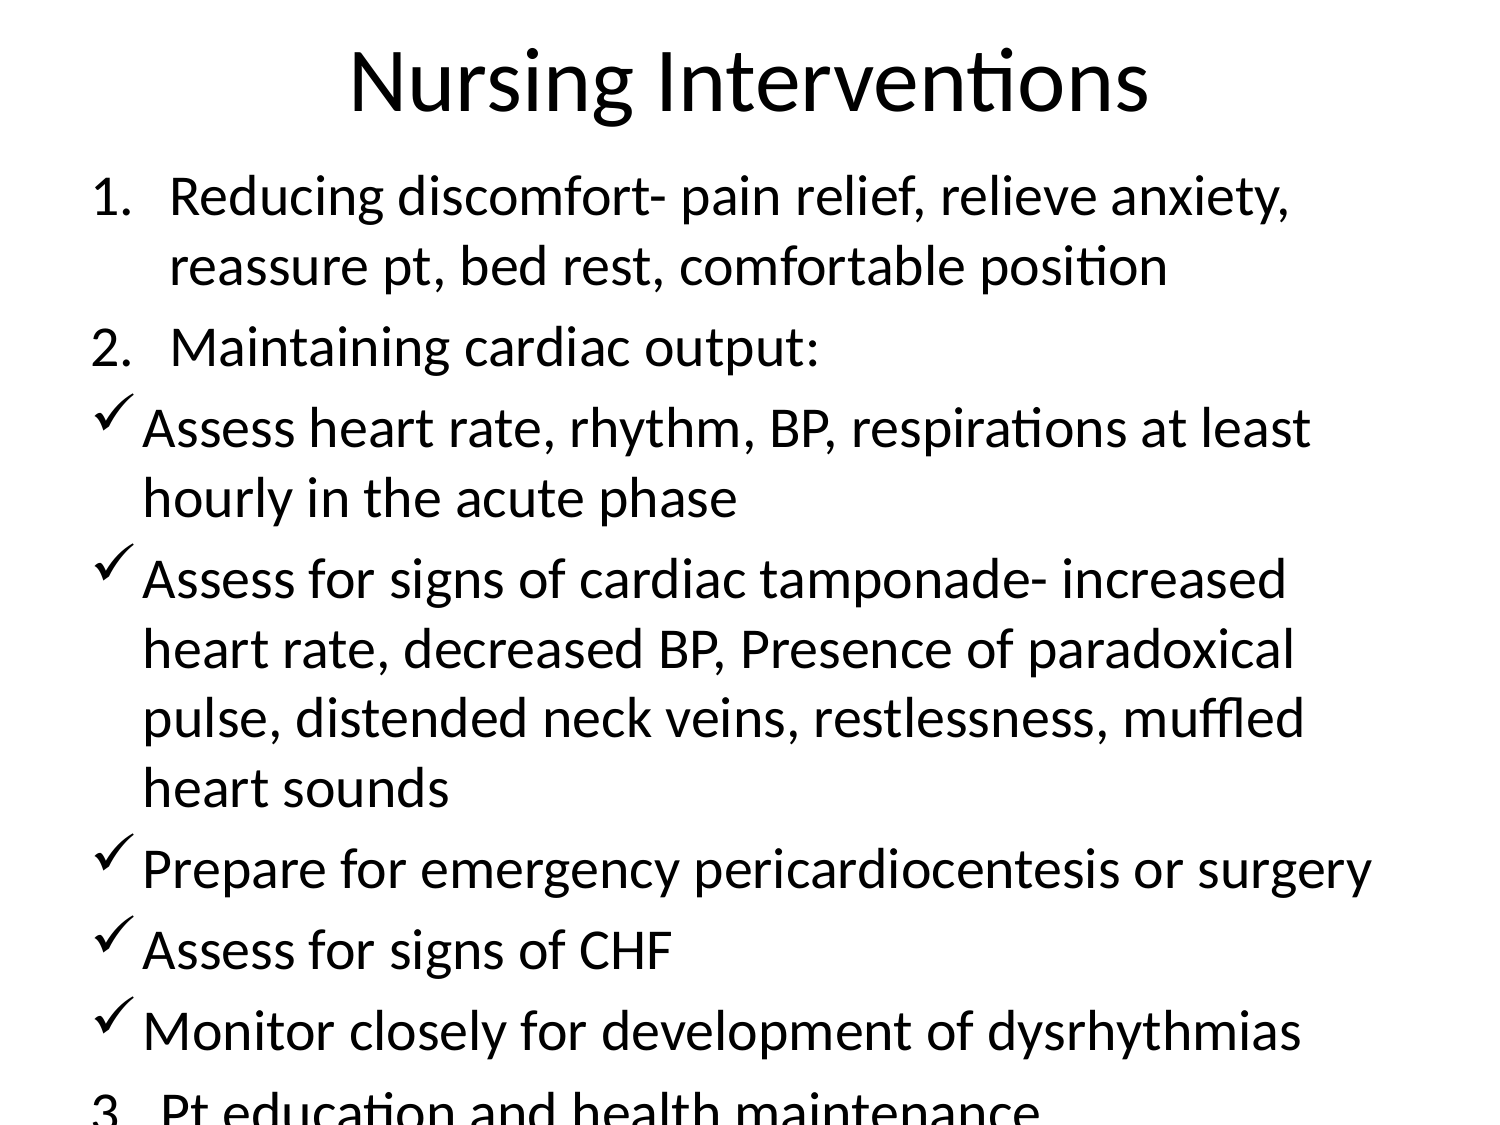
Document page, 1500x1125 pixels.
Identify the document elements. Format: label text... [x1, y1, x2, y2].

title Nursing Interventions [75, 0, 1425, 149]
list Reducing discomfort- pain relief, relieve anxiety, reassure pt, bed rest, comfortable position Maintaining cardiac output: Assess heart rate, rhythm, BP, respirations at least hourly in the acute phase Assess for signs of cardiac tamponade- increased heart rate, decreased BP, Presence of paradoxical pulse, distended neck veins, restlessness, muffled heart sounds Prepare for emergency pericardiocentesis or surgery Assess for signs of CHF Monitor closely for development of dysrhythmias 3. Pt education and health maintenance [75, 149, 1425, 1125]
